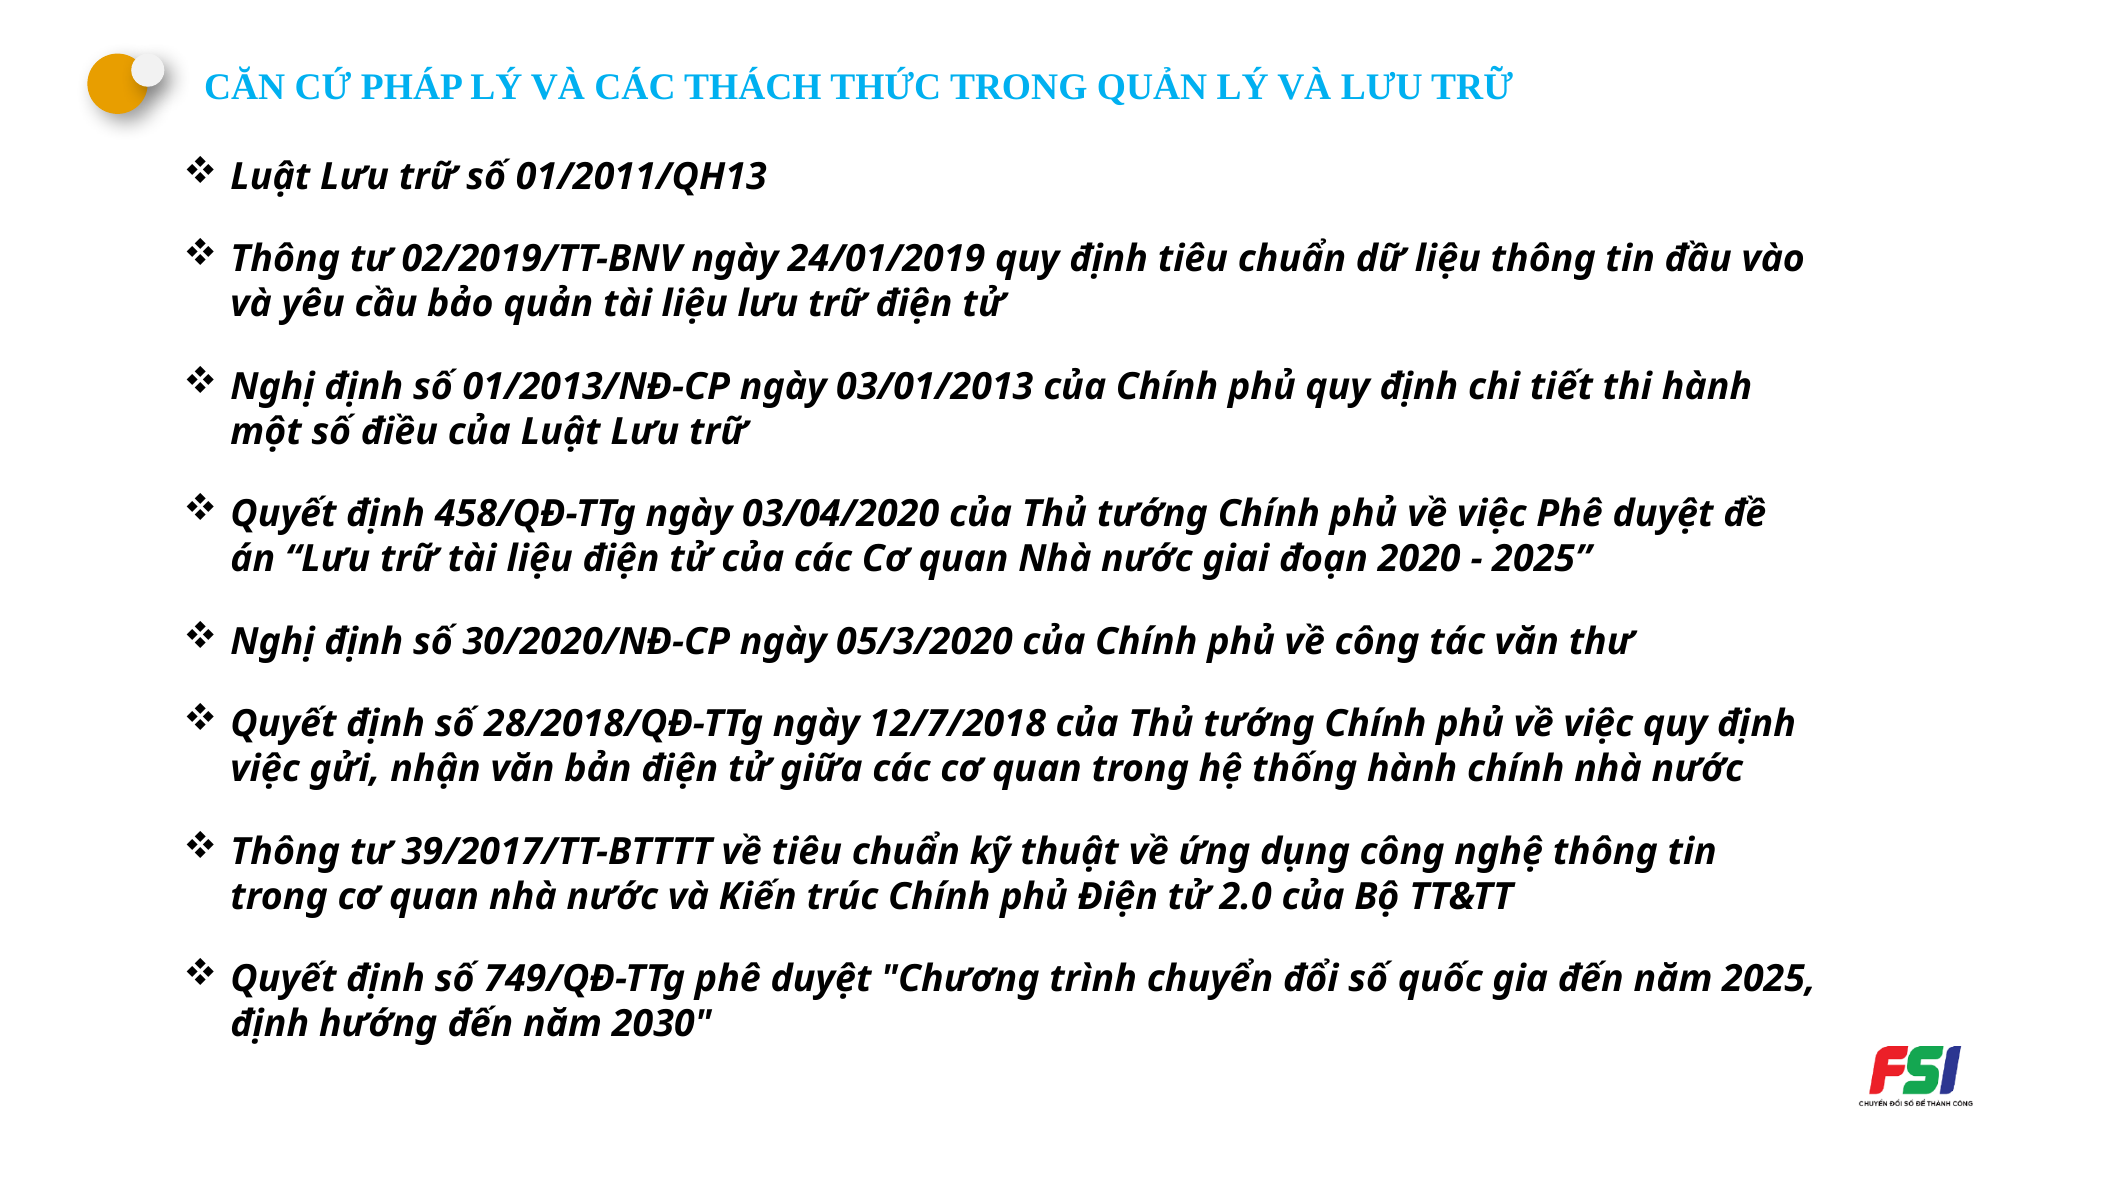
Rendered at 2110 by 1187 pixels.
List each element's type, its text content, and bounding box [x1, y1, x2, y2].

text_box Luật Lưu trữ số 01/2011/QH13 Thông tư 02/2019/TT-BNV ngày 24/01/2019 quy định tiêu chuẩn dữ liệu thông tin đầu vào và yêu cầu bảo quản tài liệu lưu trữ điện tử Nghị định số 01/2013/NĐ-CP ngày 03/01/2013 của Chính phủ quy định chi tiết thi hành một số điều của Luật Lưu trữ Quyết định 458/QĐ-TTg ngày 03/04/2020 của Thủ tướng Chính phủ về việc Phê duyệt đề án “Lưu trữ tài liệu điện tử của các Cơ quan Nhà nước giai đoạn 2020 - 2025” Nghị định số 30/2020/NĐ-CP ngày 05/3/2020 của Chính phủ về công tác văn thư Quyết định số 28/2018/QĐ-TTg ngày 12/7/2018 của Thủ tướng Chính phủ về việc quy định việc gửi, nhận văn bản điện tử giữa các cơ quan trong hệ thống hành chính nhà nước Thông tư 39/2017/TT-BTTTT về tiêu chuẩn kỹ thuật về ứng dụng công nghệ thông tin trong cơ quan nhà nước và Kiến trúc Chính phủ Điện tử 2.0 của Bộ TT&TT Quyết định số 749/QĐ-TTg phê duyệt "Chương trình chuyển đổi số quốc gia đến năm 2025, định hướng đến năm 2030" [168, 144, 1835, 1052]
picture [1850, 1032, 1981, 1125]
text_box [162, 49, 1360, 109]
text_box [86, 52, 142, 115]
text_box [130, 52, 162, 88]
text_box CĂN CỨ PHÁP LÝ VÀ CÁC THÁCH THỨC TRONG QUẢN LÝ VÀ LƯU TRỮ [189, 54, 1764, 115]
